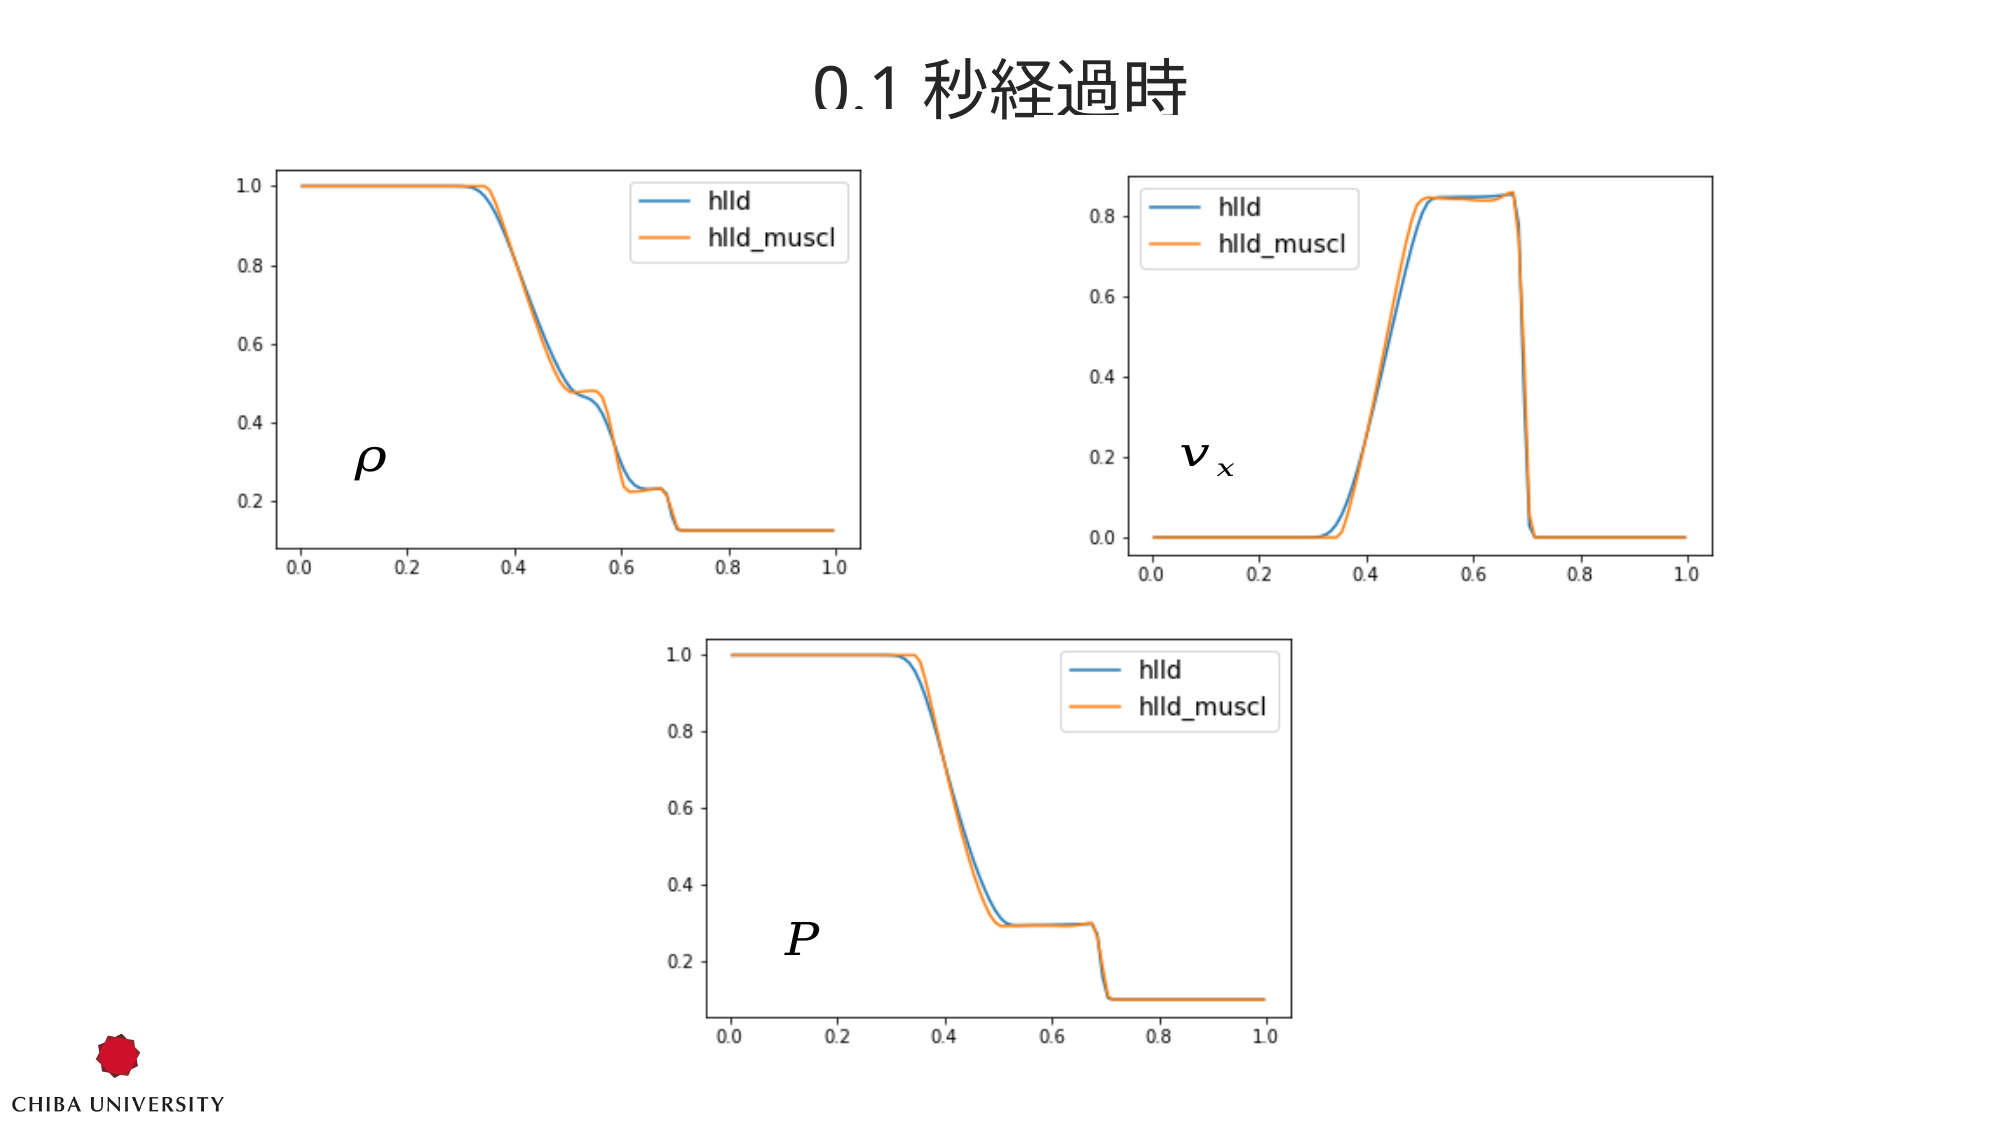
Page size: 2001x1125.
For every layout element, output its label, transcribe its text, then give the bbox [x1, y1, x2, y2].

picture [182, 109, 1788, 1080]
title 0.1秒経過時 [85, 33, 1916, 144]
picture [0, 1026, 236, 1121]
